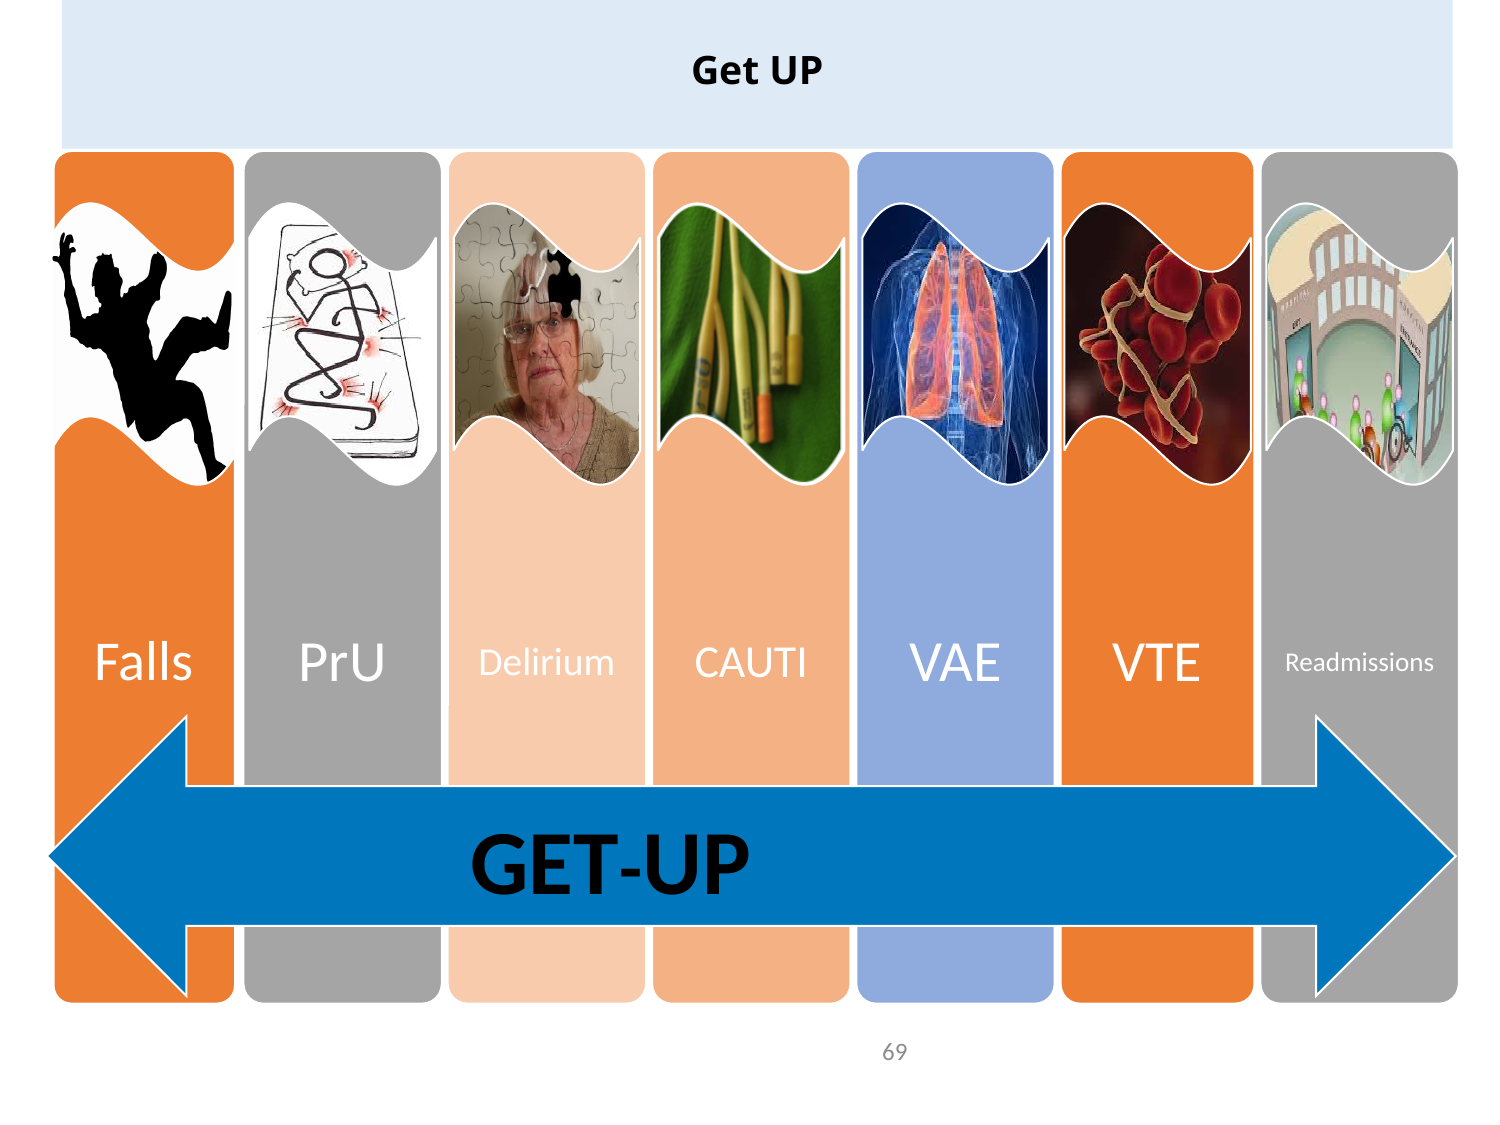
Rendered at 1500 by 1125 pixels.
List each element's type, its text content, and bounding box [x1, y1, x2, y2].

title Get UP [61, 0, 1453, 149]
slide_number 69 [572, 1021, 923, 1081]
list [45, 167, 1465, 1021]
